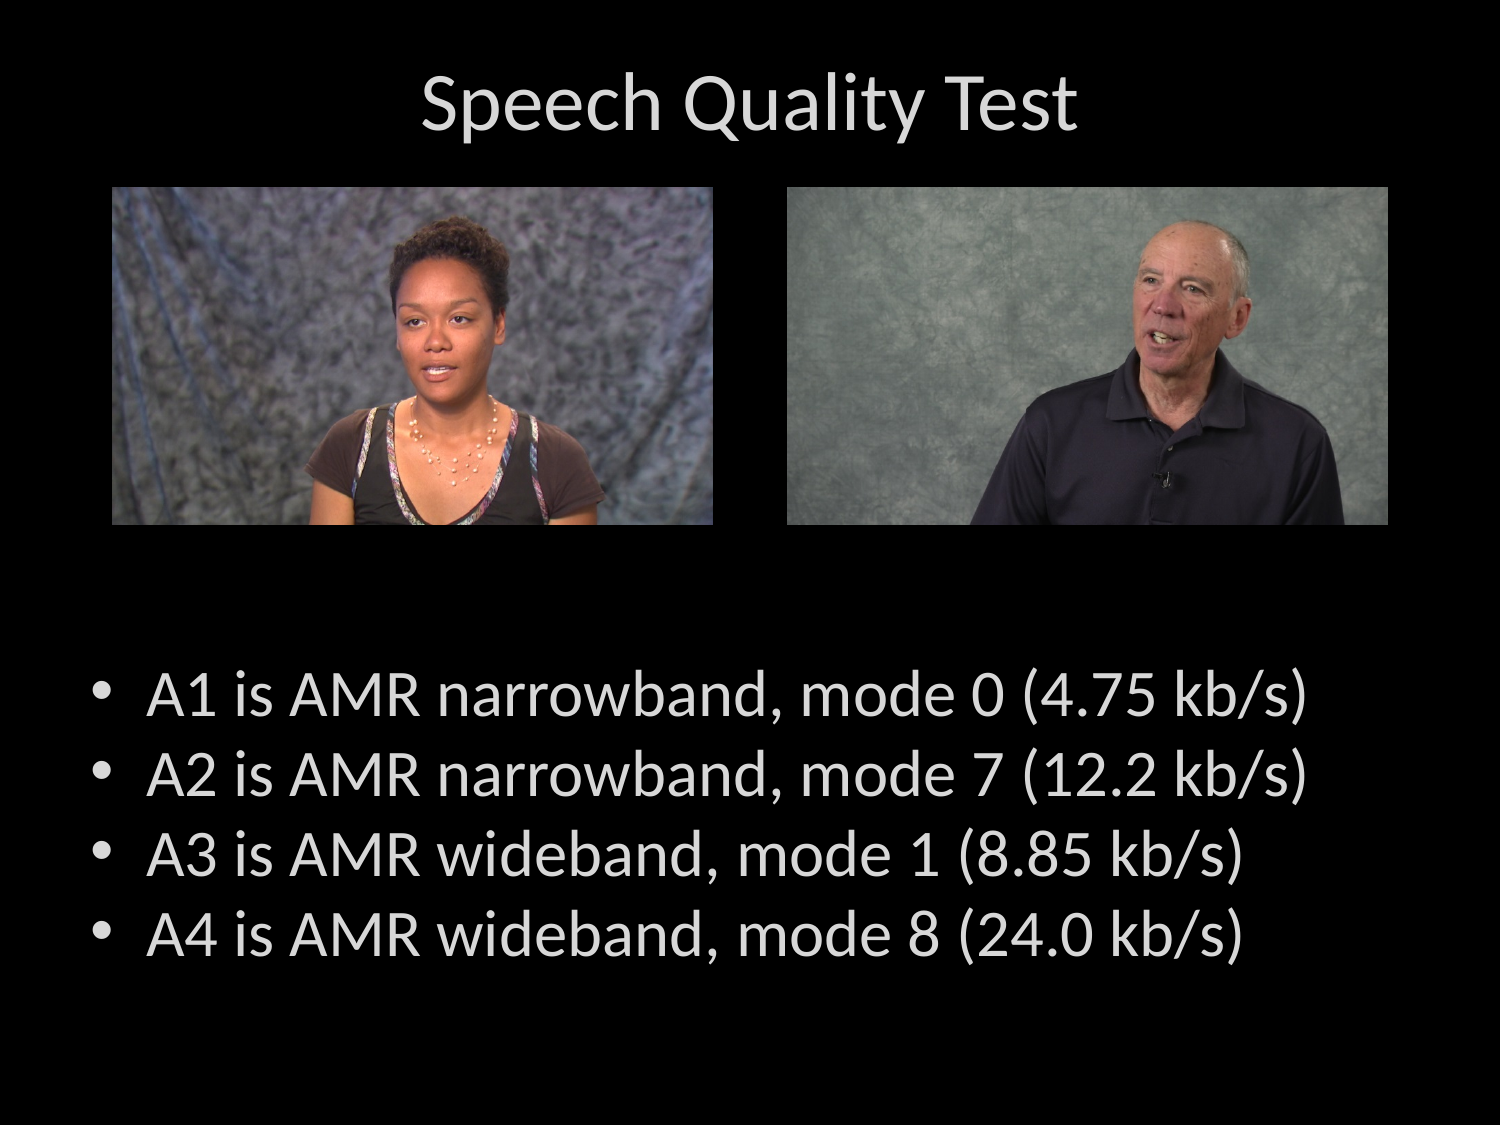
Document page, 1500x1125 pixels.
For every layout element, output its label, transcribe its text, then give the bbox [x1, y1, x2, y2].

picture [787, 187, 1388, 526]
title Speech Quality Test [75, 45, 1425, 150]
picture [112, 187, 713, 526]
list A1 is AMR narrowband, mode 0 (4.75 kb/s) A2 is AMR narrowband, mode 7 (12.2 kb/s) A3 is AMR wideband, mode 1 (8.85 kb/s) A4 is AMR wideband, mode 8 (24.0 kb/s) [75, 162, 1425, 1025]
